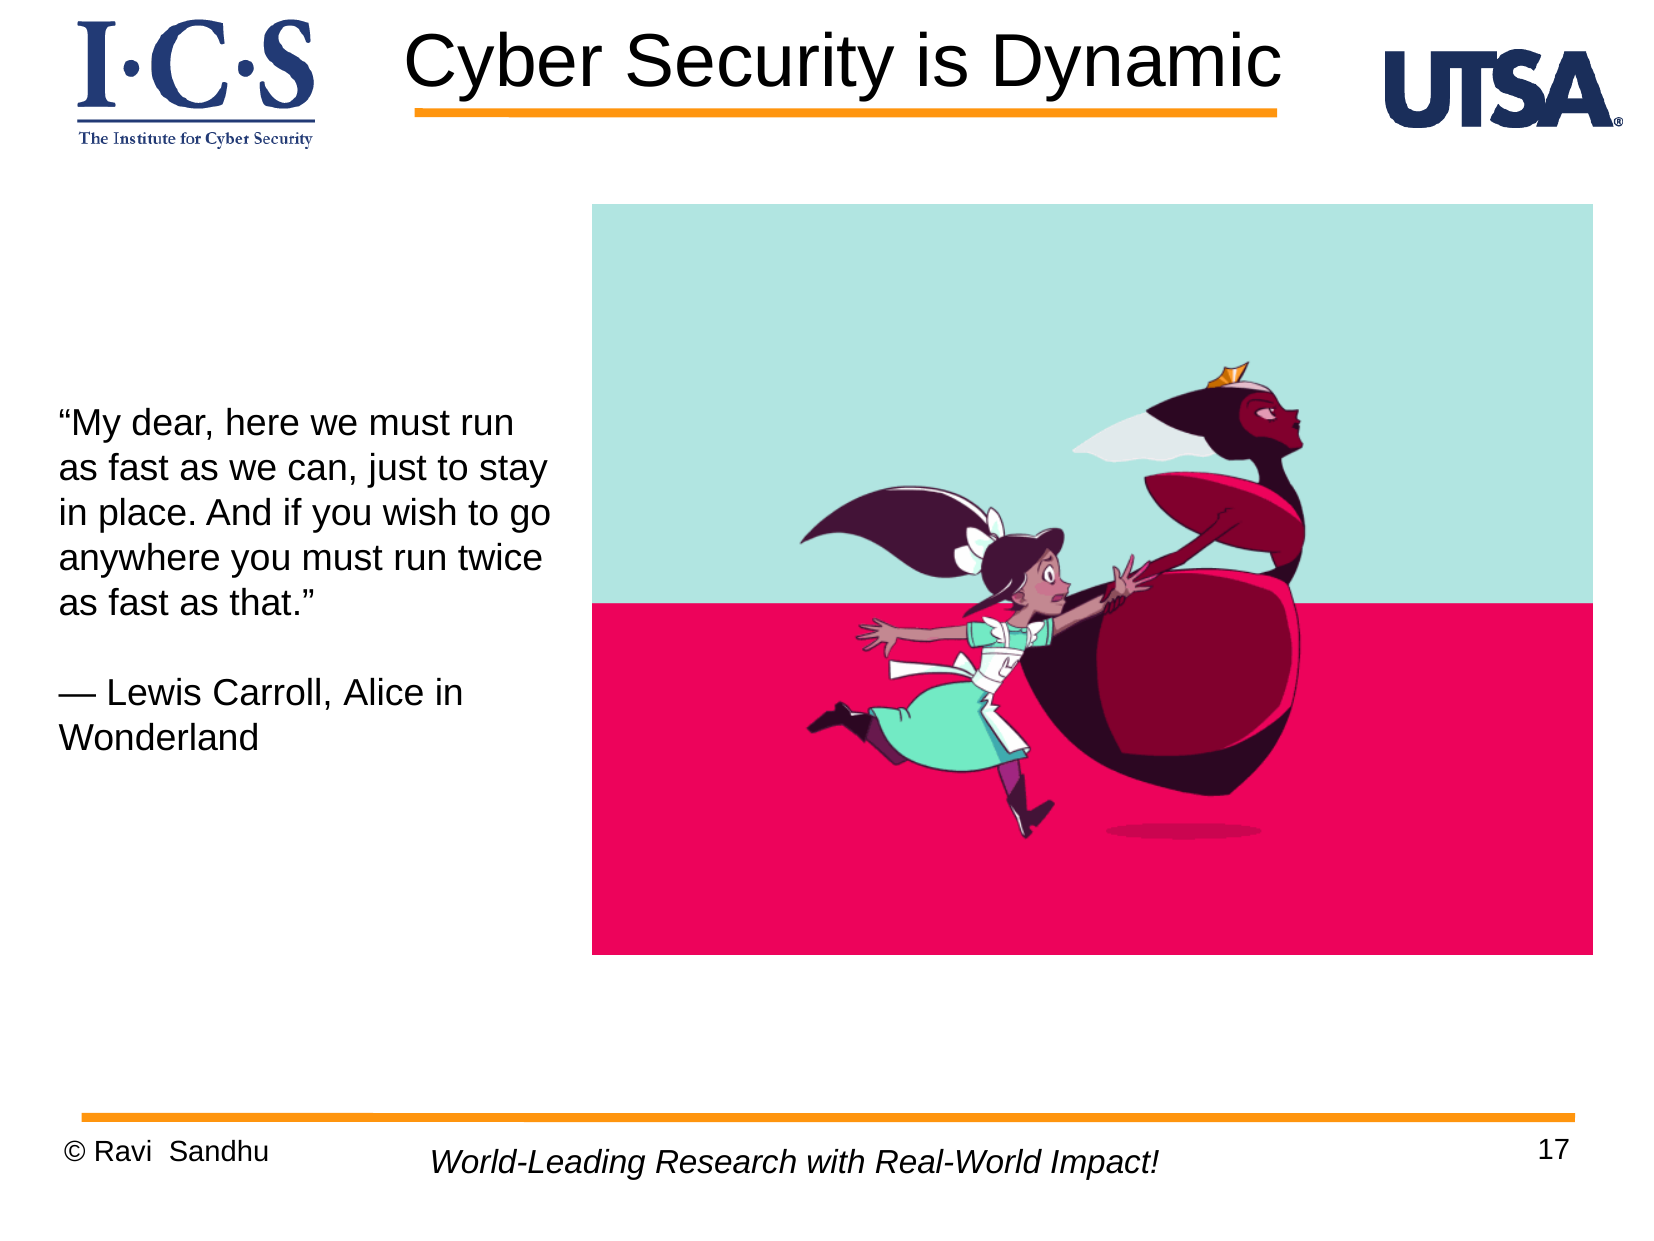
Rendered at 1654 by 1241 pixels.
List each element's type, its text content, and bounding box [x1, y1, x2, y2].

picture [591, 204, 1593, 955]
text_box © Ravi Sandhu [64, 1132, 450, 1218]
text_box “My dear, here we must run as fast as we can, just to stay in place. And if you wish to go anywhere you must run twice as fast as that.” ― Lewis Carroll, Alice in Wonderland [43, 390, 571, 765]
text_box Cyber Security is Dynamic [360, 0, 1326, 113]
text_box World-Leading Research with Real-World Impact! [414, 1132, 1176, 1188]
picture [73, 0, 317, 151]
picture [1385, 49, 1623, 128]
text_box 17 [1185, 1129, 1571, 1215]
